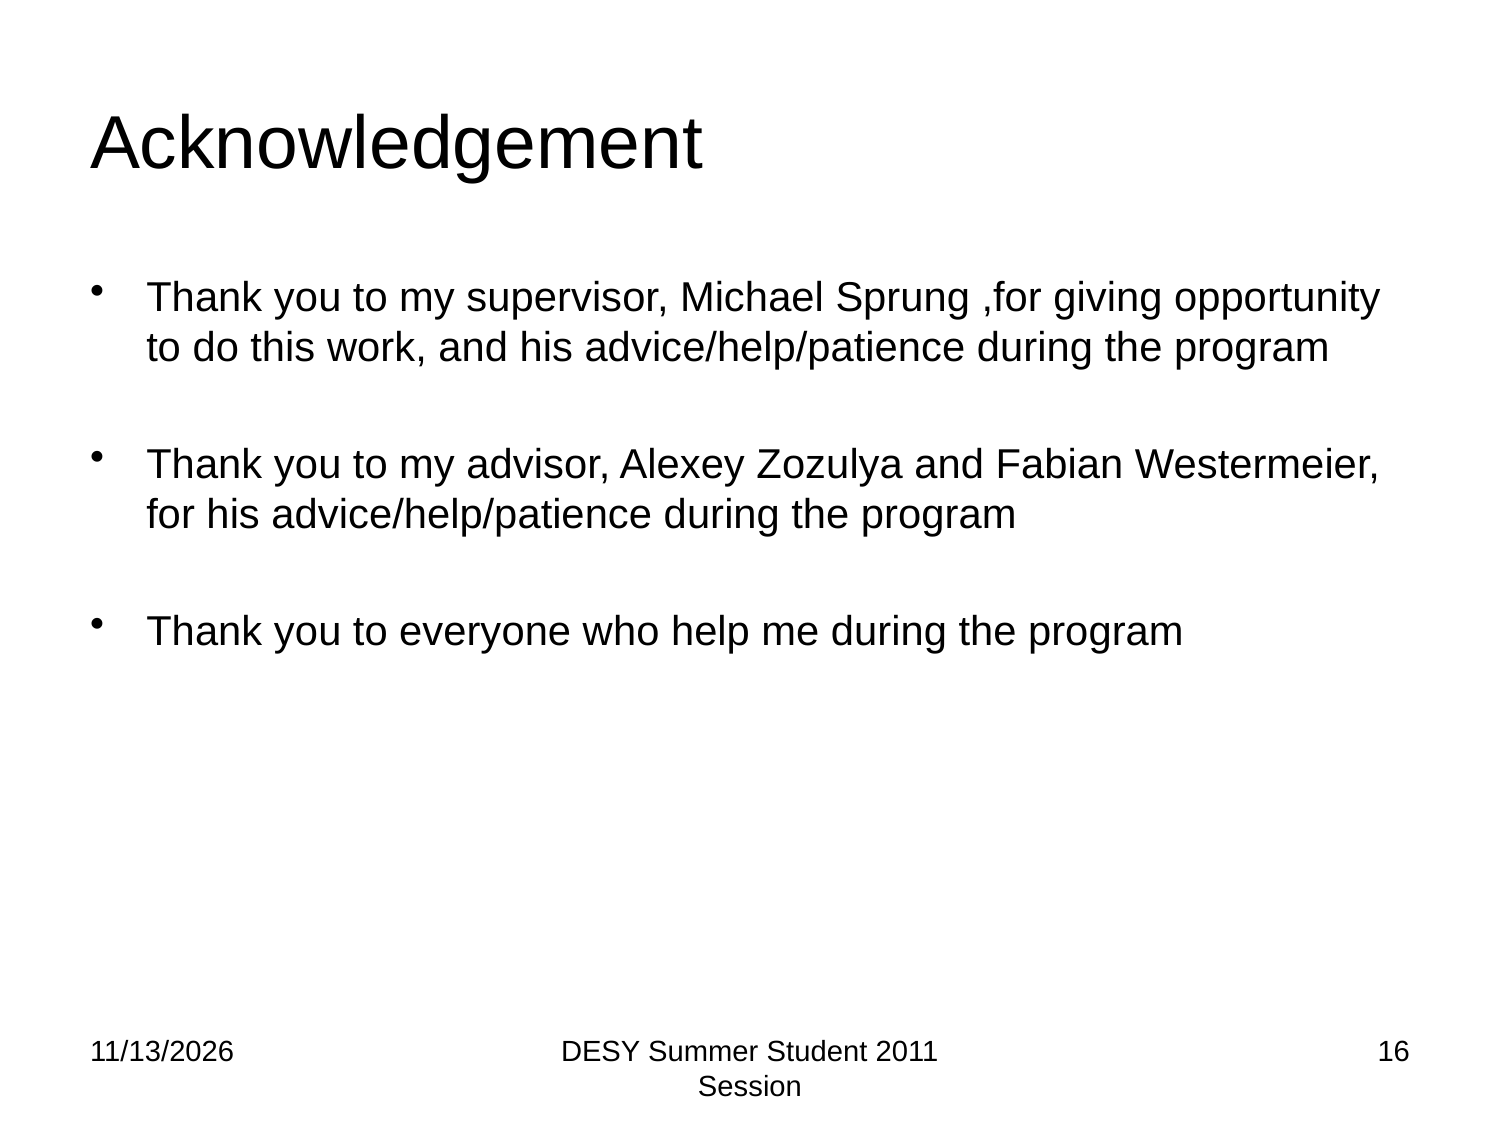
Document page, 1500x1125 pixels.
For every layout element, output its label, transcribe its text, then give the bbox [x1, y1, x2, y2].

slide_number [75, 1024, 425, 1103]
footer DESY Summer Student 2011 Session [512, 1024, 988, 1103]
list Thank you to my supervisor, Michael Sprung ,for giving opportunity to do this work, and his advice/help/patience during the program Thank you to my advisor, Alexey Zozulya and Fabian Westermeier, for his advice/help/patience during the program Thank you to everyone who help me during the program [75, 262, 1425, 1005]
title Acknowledgement [75, 45, 1425, 233]
slide_number 16 [1074, 1024, 1425, 1103]
